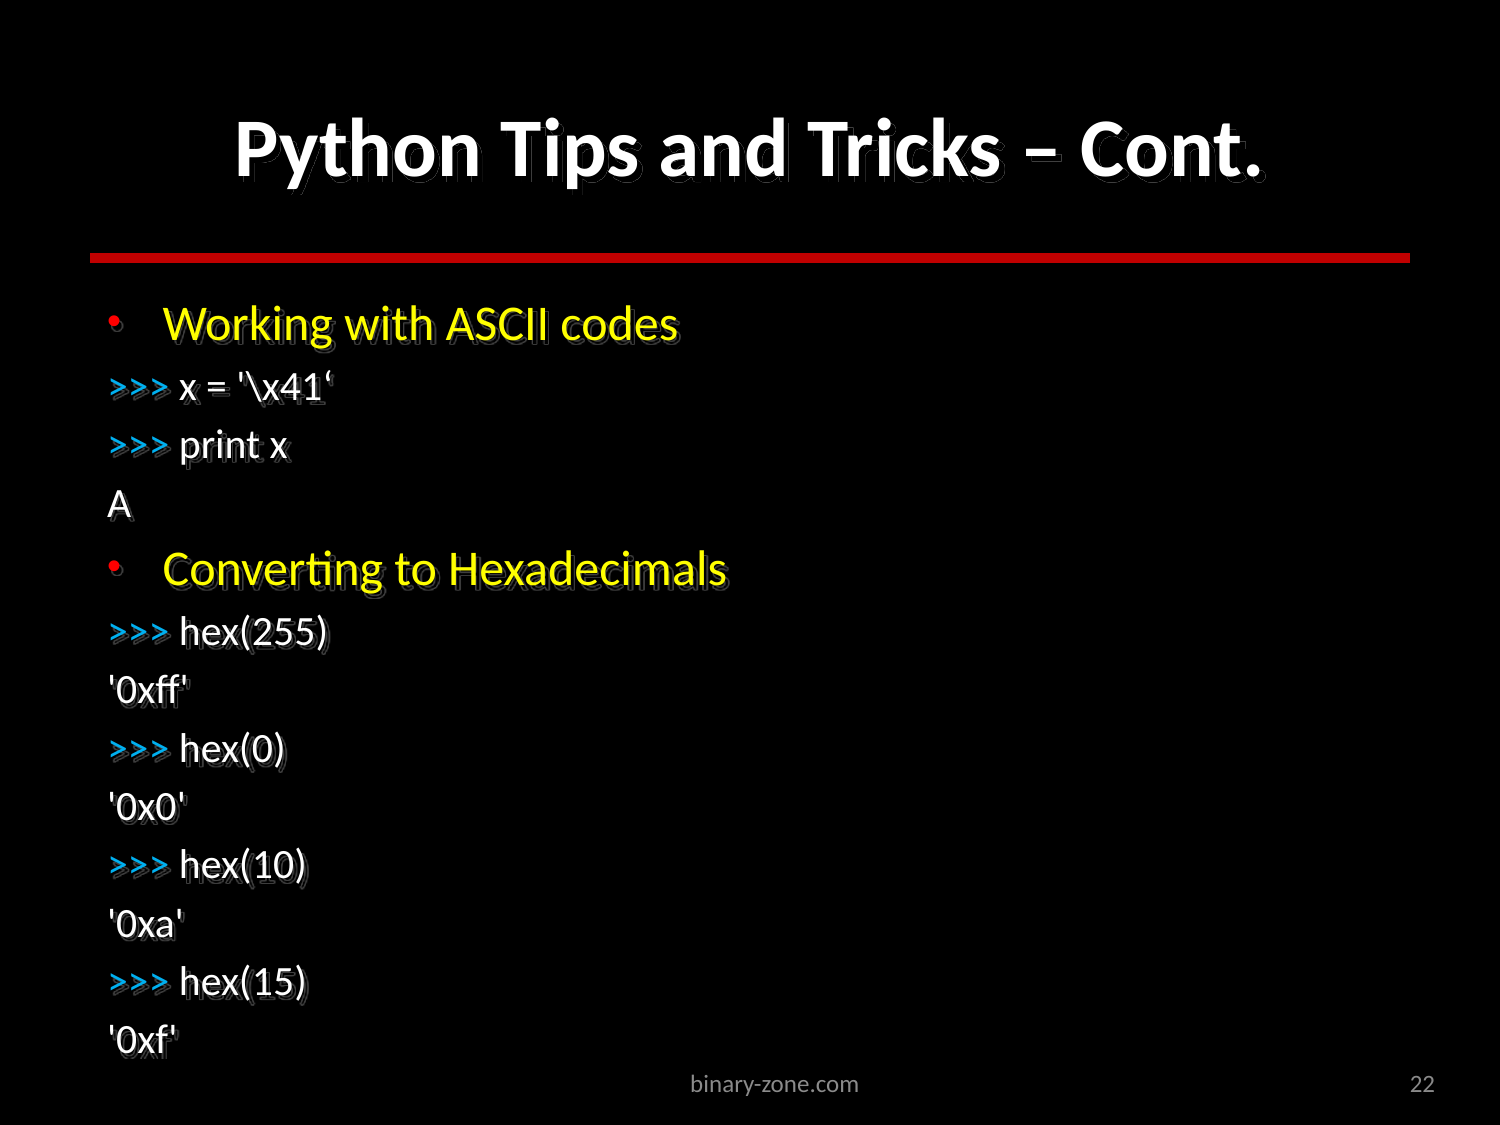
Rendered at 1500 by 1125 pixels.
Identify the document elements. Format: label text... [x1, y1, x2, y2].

title Python Tips and Tricks – Cont. [112, 49, 1388, 238]
list Working with ASCII codes >>> x = '\x41‘ >>> print x A Converting to Hexadecimals >>> hex(255) '0xff' >>> hex(0) '0x0' >>> hex(10) '0xa' >>> hex(15) '0xf' [91, 282, 1430, 1034]
